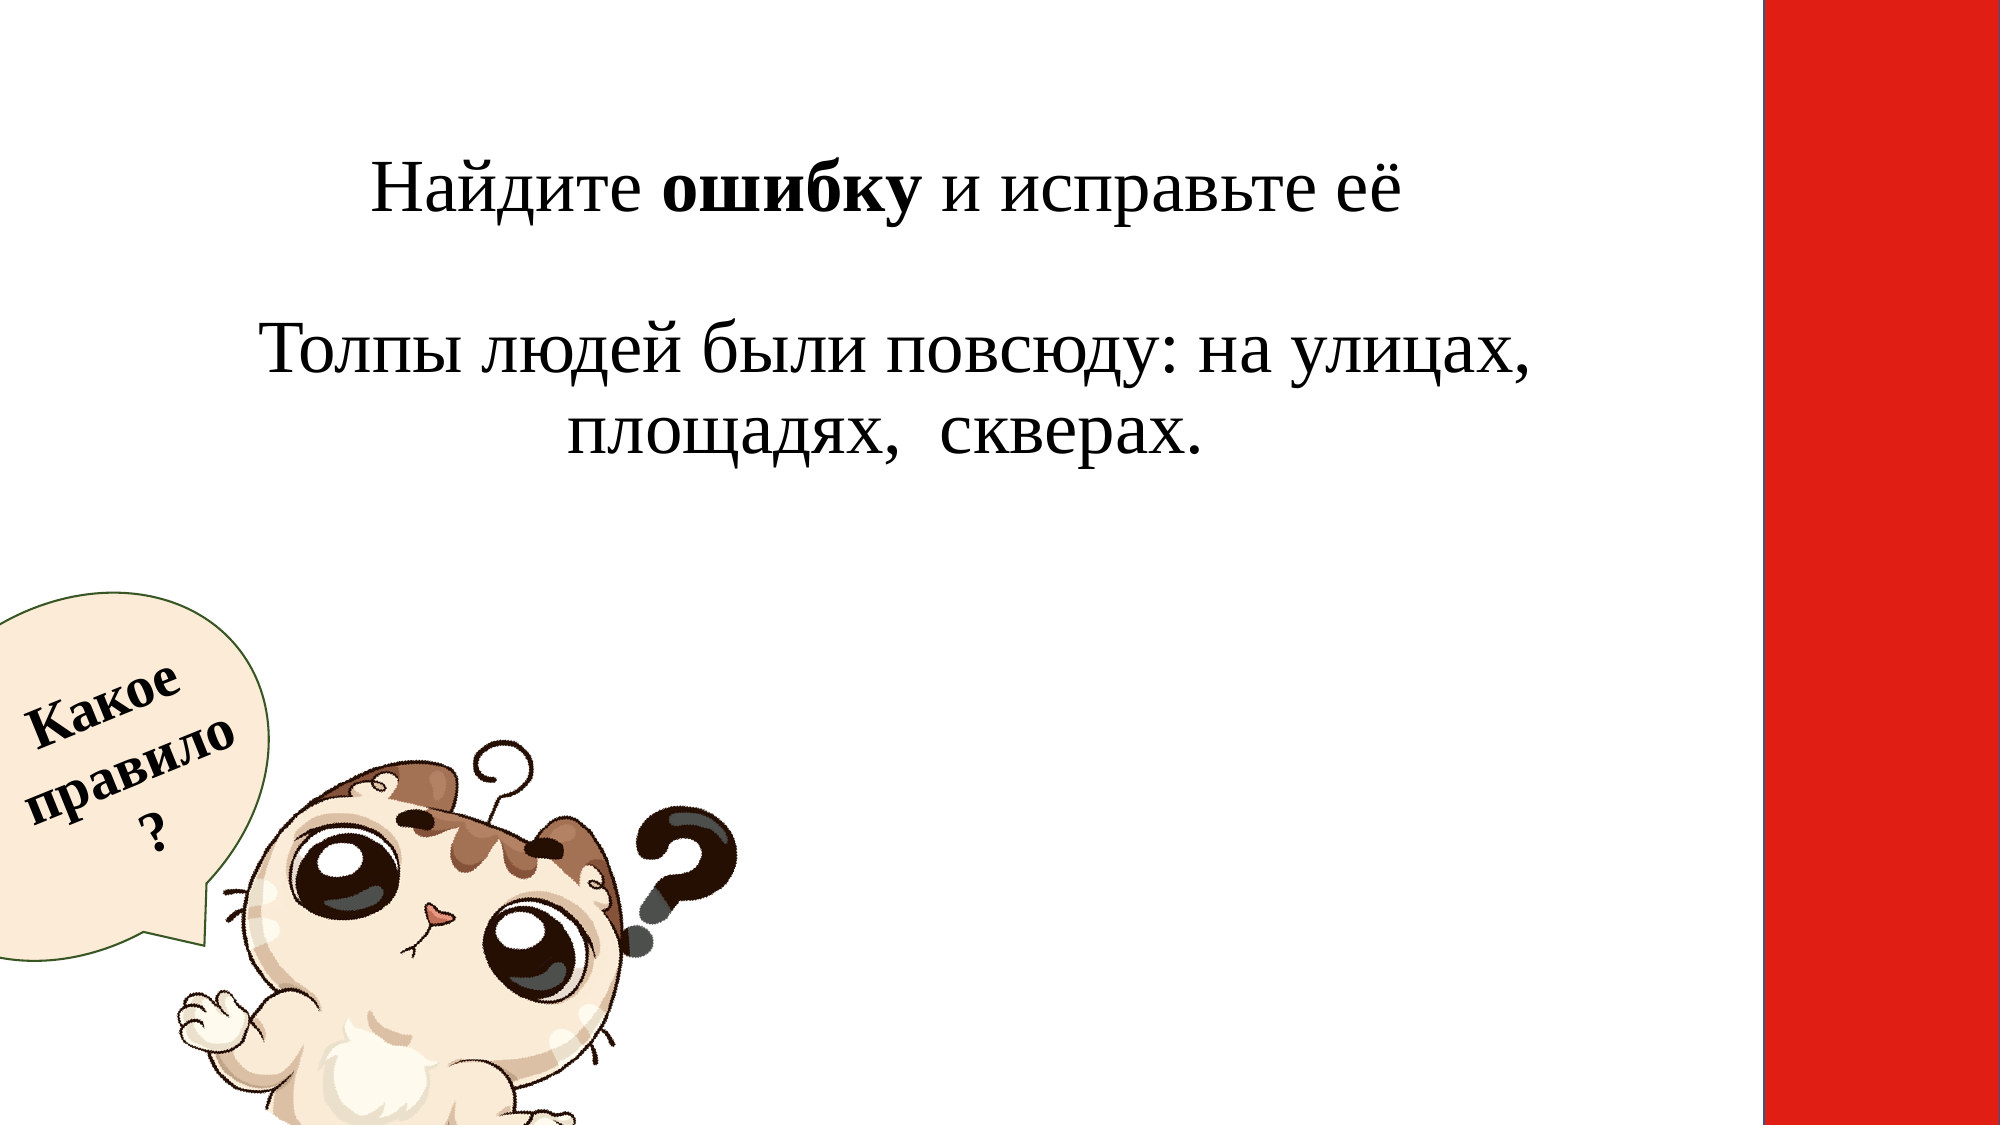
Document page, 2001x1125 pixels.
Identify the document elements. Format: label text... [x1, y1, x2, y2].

picture [144, 644, 758, 1125]
text_box [227, 634, 268, 711]
text_box [0, 591, 199, 693]
text_box [0, 822, 211, 962]
title Найдите ошибку и исправьте её Толпы людей были повсюду: на улицах, площадях, скверах. [211, 0, 1562, 707]
text_box [1763, 0, 2000, 1125]
text_box Какое правило? [0, 606, 258, 921]
